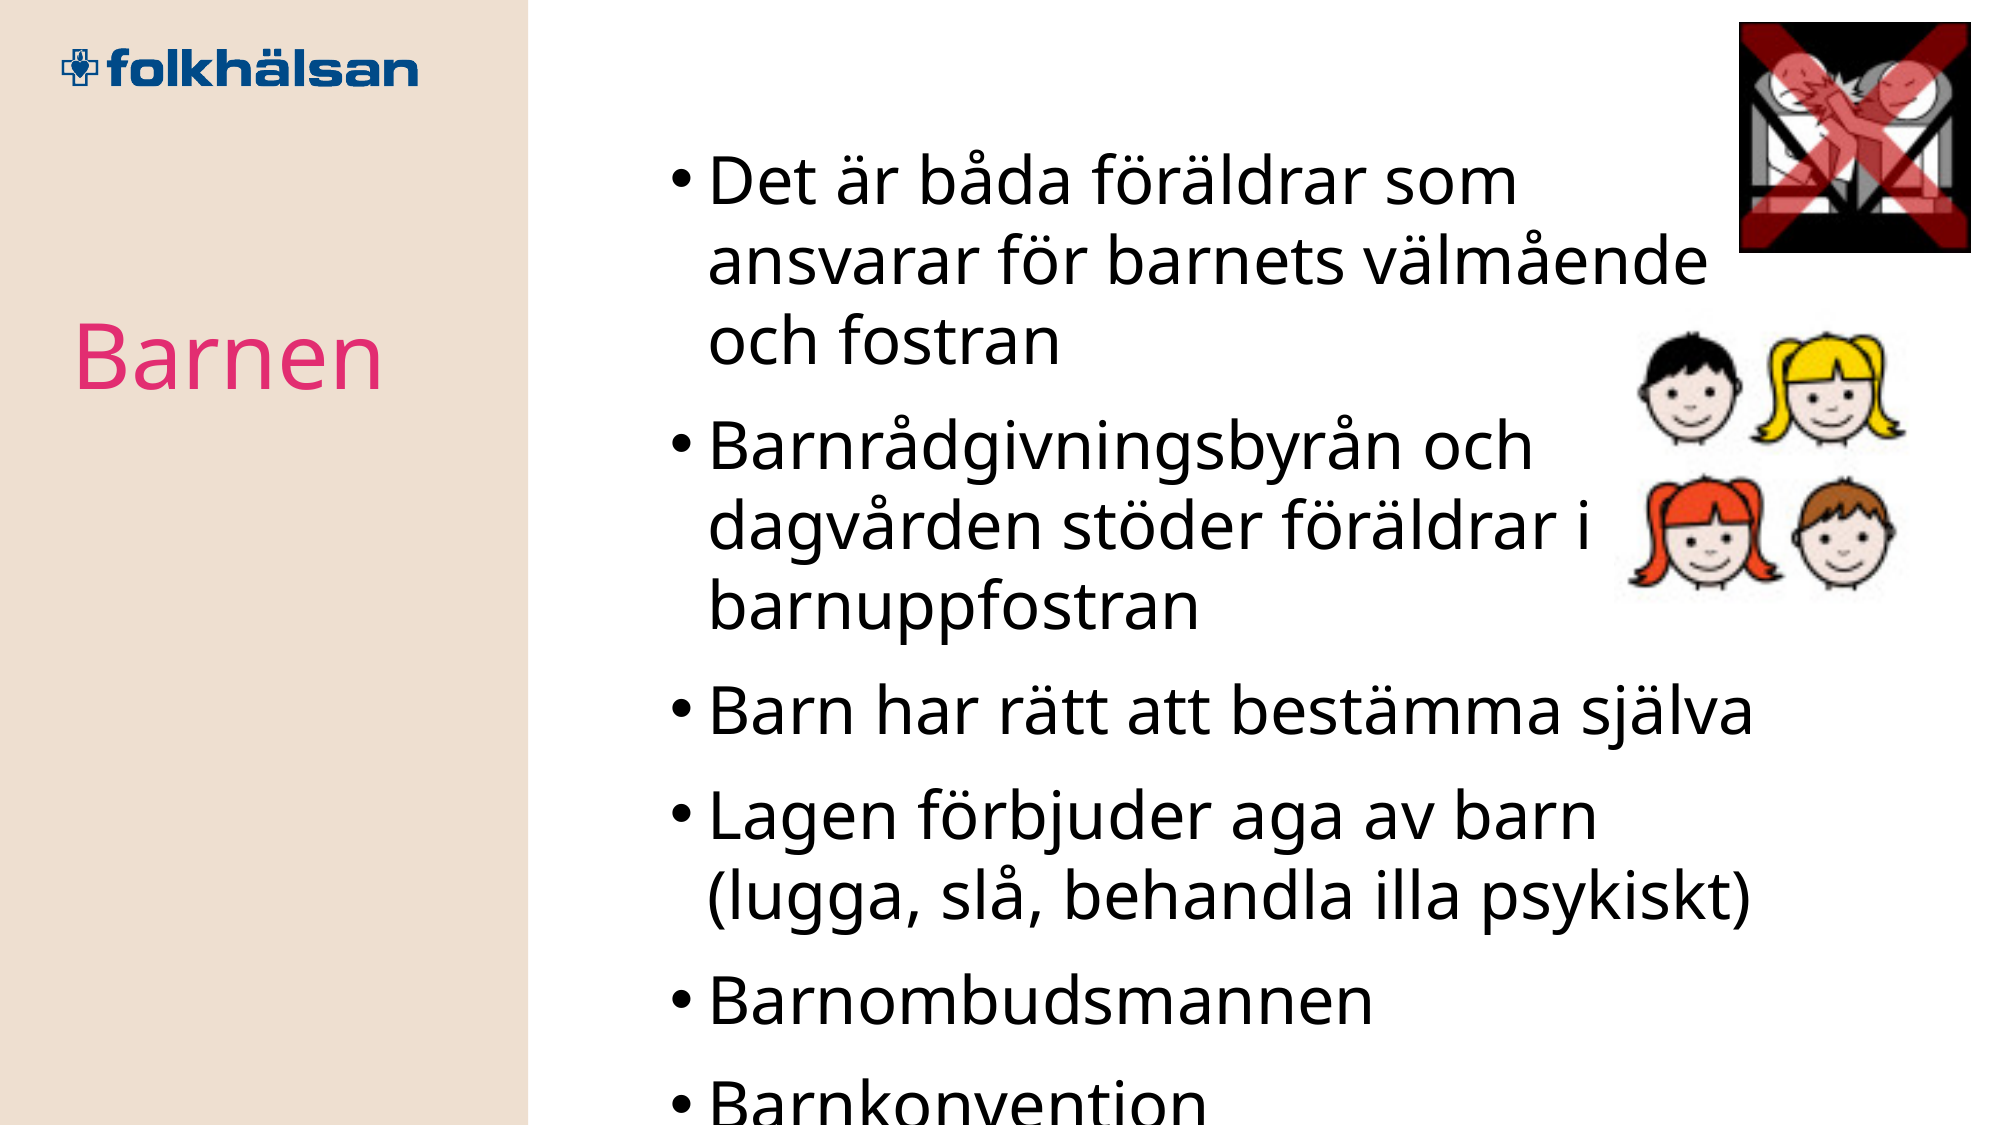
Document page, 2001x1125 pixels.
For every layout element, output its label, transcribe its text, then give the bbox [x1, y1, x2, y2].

picture [61, 48, 418, 87]
picture [1614, 308, 1922, 616]
picture [1739, 22, 1971, 253]
list Barnen [71, 328, 584, 821]
list Det är båda föräldrar som ansvarar för barnets välmående och fostran Barnrådgivningsbyrån och dagvården stöder föräldrar i barnuppfostran Barn har rätt att bestämma själva Lagen förbjuder aga av barn (lugga, slå, behandla illa psykiskt) Barnombudsmannen Barnkonvention [669, 137, 1769, 1095]
